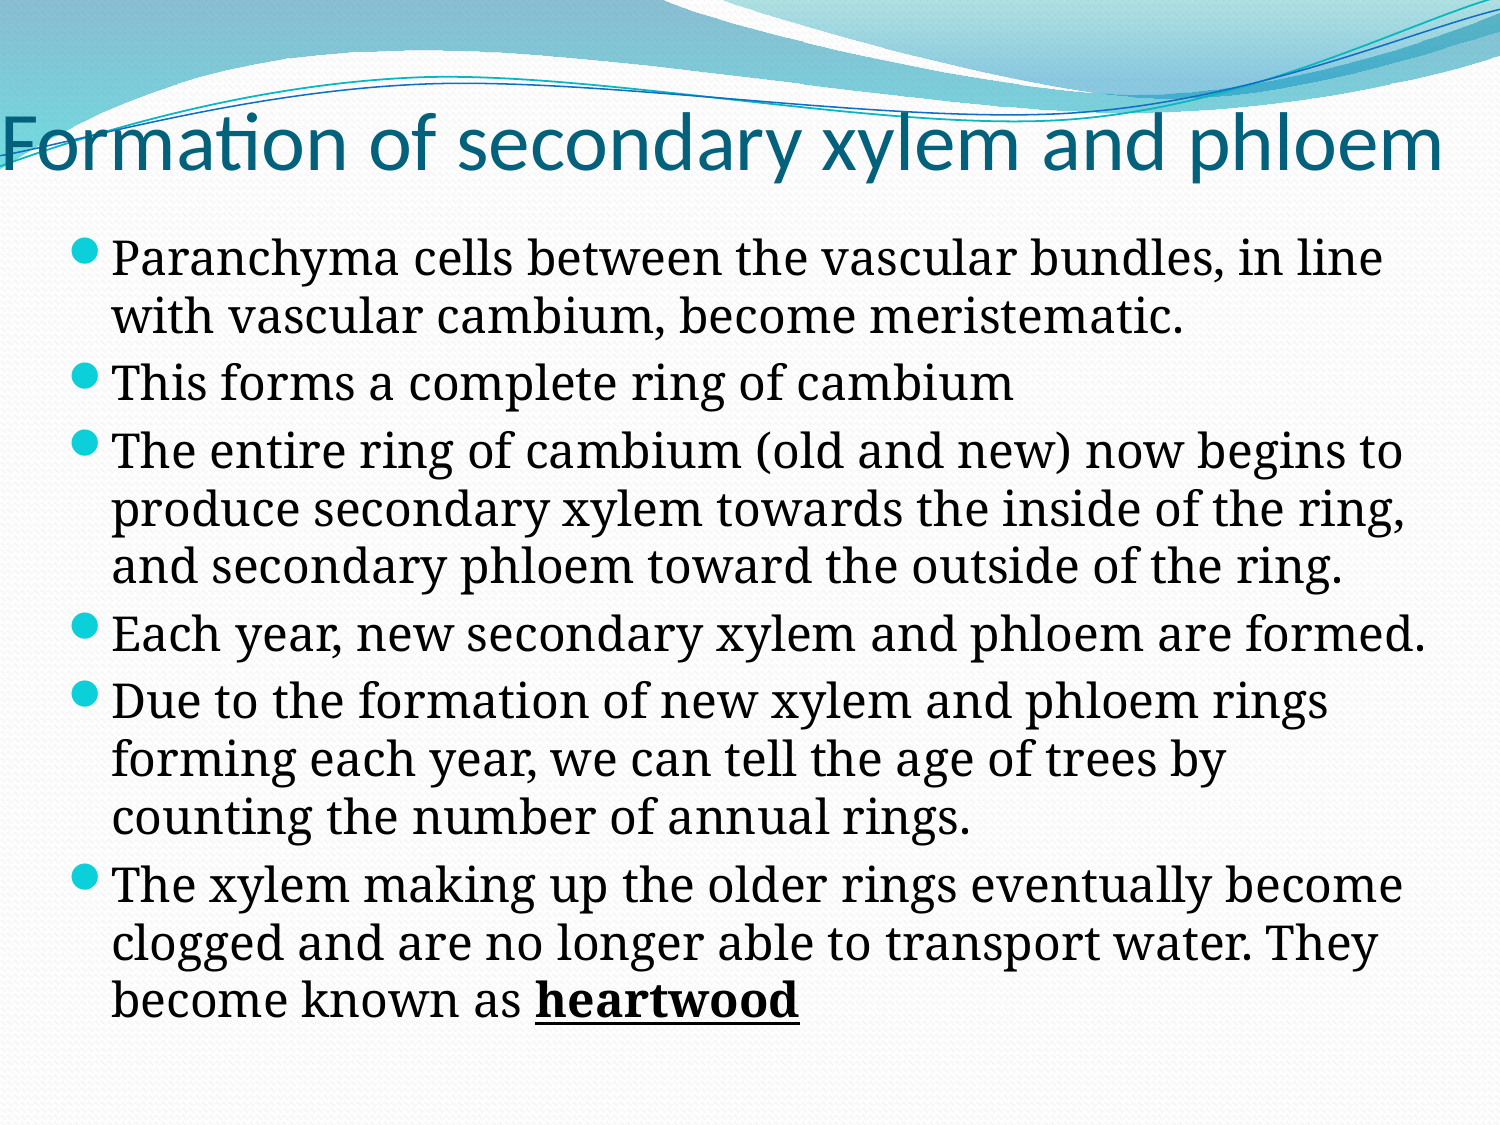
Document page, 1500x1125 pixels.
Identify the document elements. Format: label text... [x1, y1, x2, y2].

title Formation of secondary xylem and phloem [0, 0, 1500, 188]
list Paranchyma cells between the vascular bundles, in line with vascular cambium, become meristematic. This forms a complete ring of cambium The entire ring of cambium (old and new) now begins to produce secondary xylem towards the inside of the ring, and secondary phloem toward the outside of the ring. Each year, new secondary xylem and phloem are formed. Due to the formation of new xylem and phloem rings forming each year, we can tell the age of trees by counting the number of annual rings. The xylem making up the older rings eventually become clogged and are no longer able to transport water. They become known as heartwood [53, 219, 1447, 1059]
